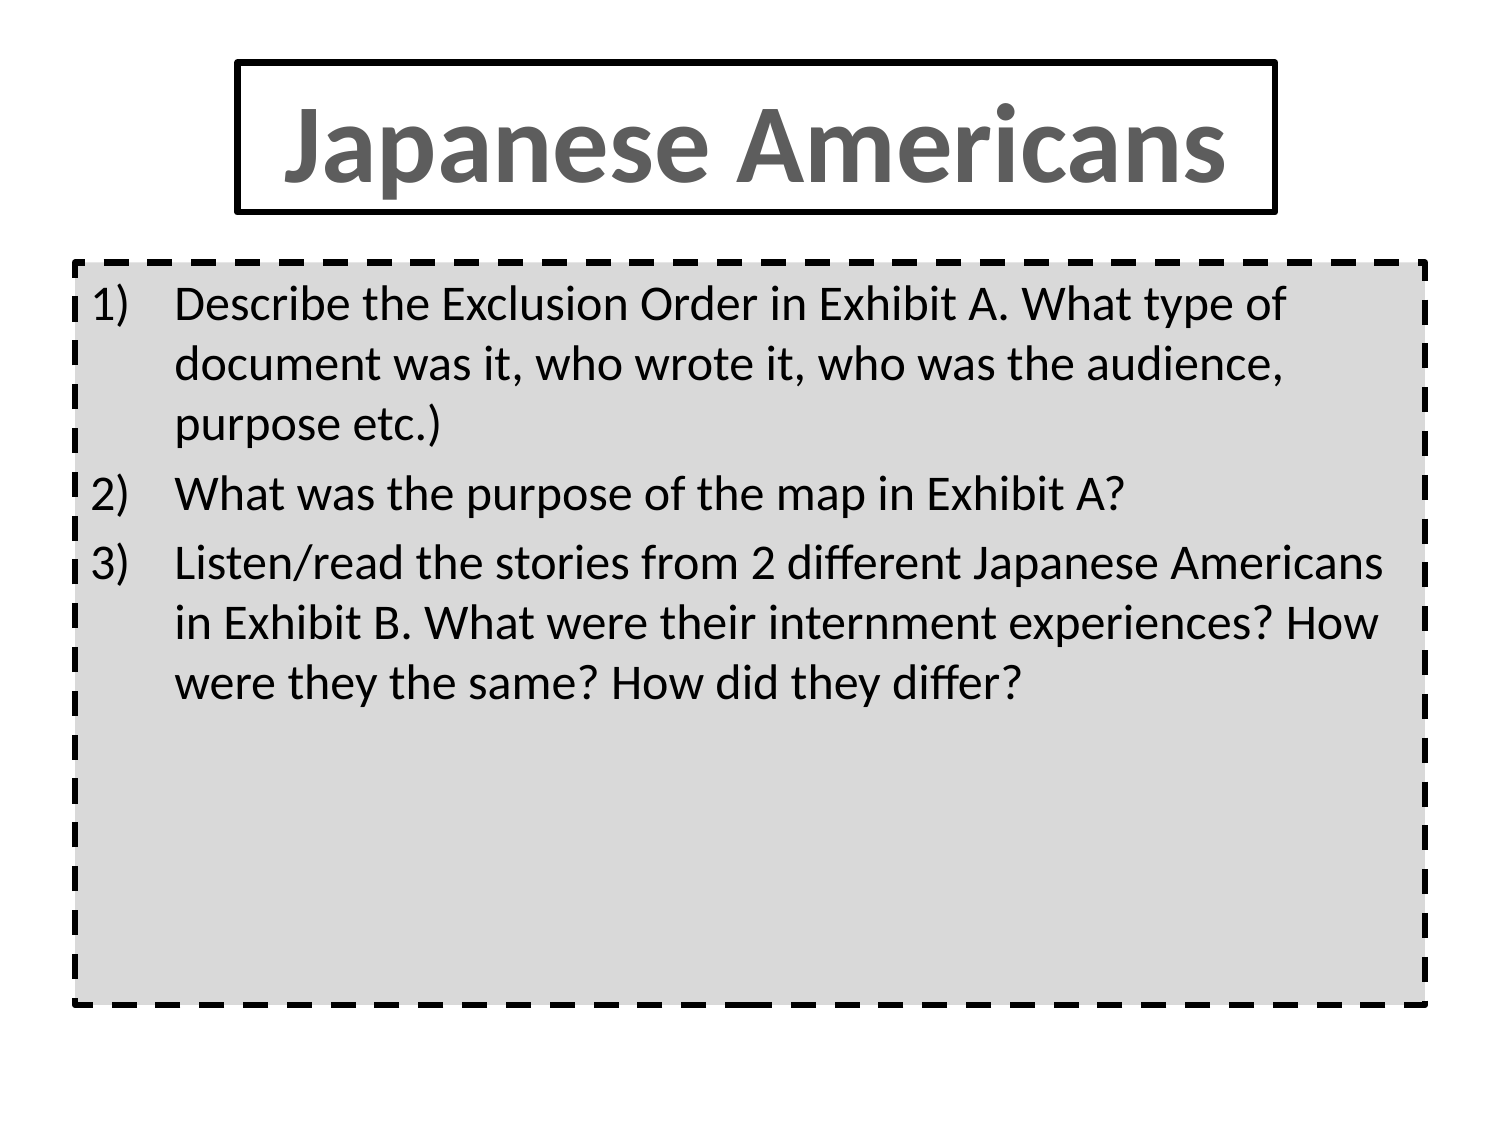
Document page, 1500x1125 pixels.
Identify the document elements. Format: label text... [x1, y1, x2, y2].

text_box Japanese Americans [237, 62, 1275, 213]
list Describe the Exclusion Order in Exhibit A. What type of document was it, who wrote it, who was the audience, purpose etc.) What was the purpose of the map in Exhibit A? Listen/read the stories from 2 different Japanese Americans in Exhibit B. What were their internment experiences? How were they the same? How did they differ? [75, 262, 1425, 1005]
